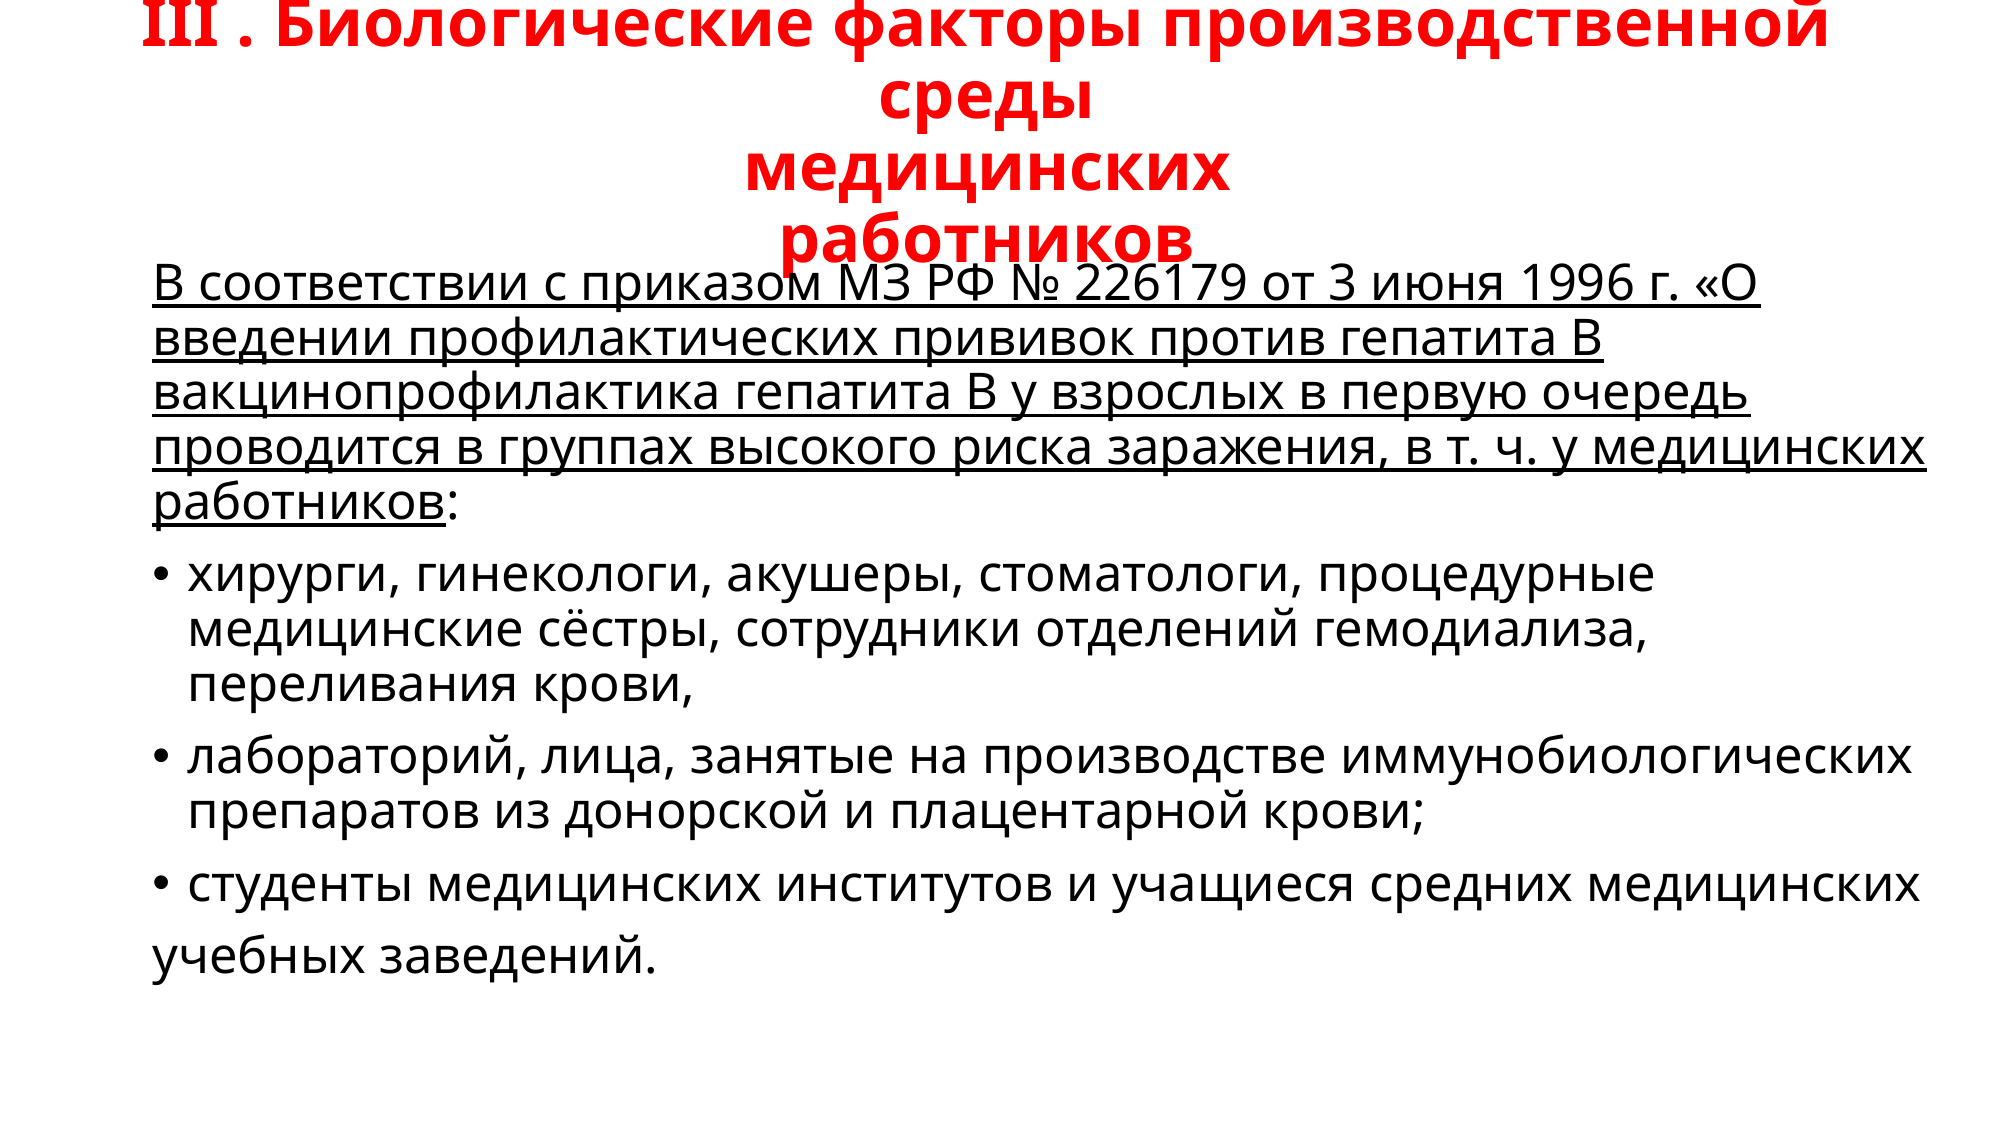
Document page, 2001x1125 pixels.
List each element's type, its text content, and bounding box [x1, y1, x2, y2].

title III . Биологические факторы производственной среды медицинских работников [33, 59, 1942, 206]
list В соответствии с приказом МЗ РФ № 226179 от 3 июня 1996 г. «О введении профилактических прививок против гепатита В вакцинопрофилактика гепатита В у взрослых в первую очередь проводится в группах высокого риска заражения, в т. ч. у медицинских работников: хирурги, гинекологи, акушеры, стоматологи, процедурные медицинские сёстры, сотрудники отделений гемодиализа, переливания крови, лабораторий, лица, занятые на производстве иммунобиологических препаратов из донорской и плацентарной крови; студенты медицинских институтов и учащиеся средних медицинских учебных заведений. [137, 249, 1957, 1014]
